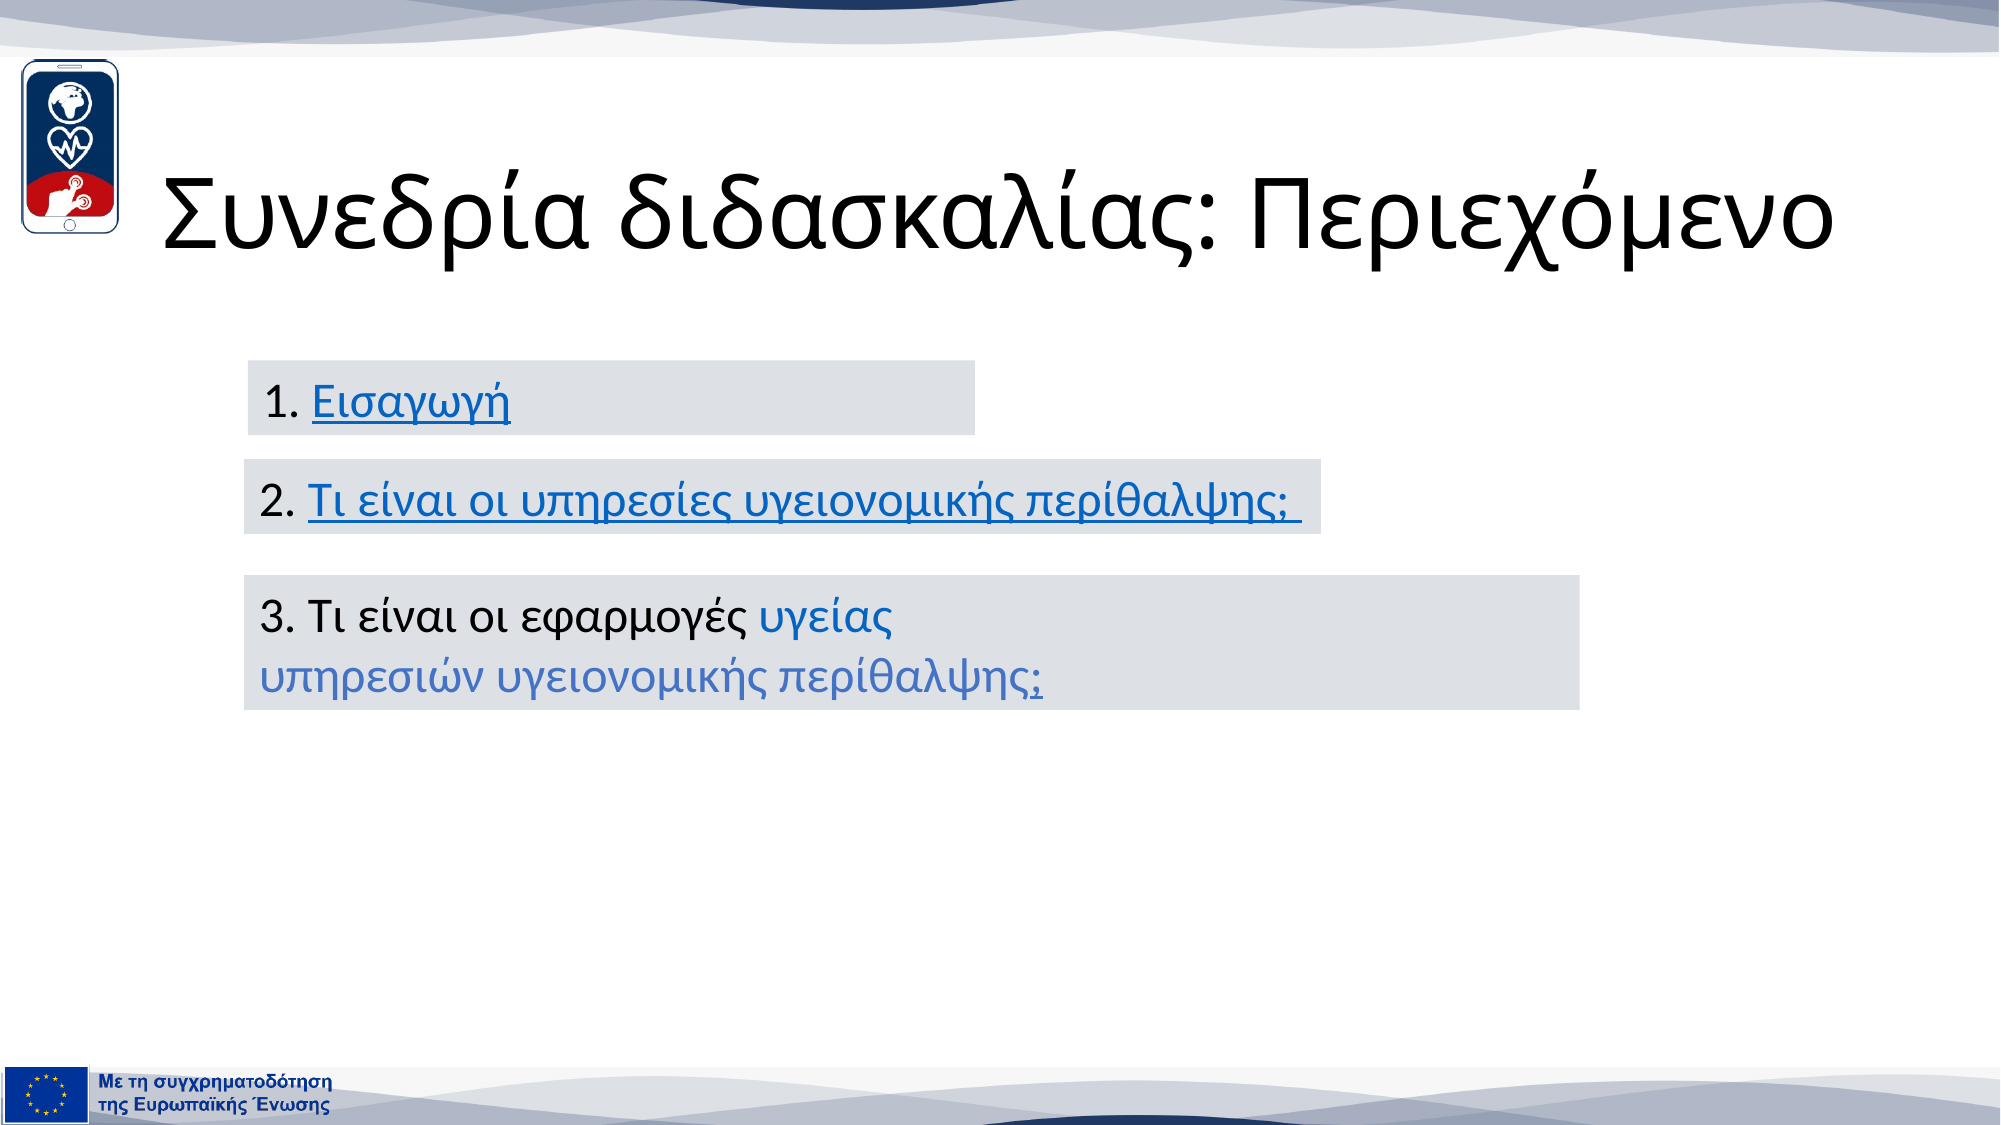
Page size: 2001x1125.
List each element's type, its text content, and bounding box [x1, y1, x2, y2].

picture [21, 59, 119, 234]
text_box 1. Εισαγωγή [247, 360, 975, 436]
text_box 2. Τι είναι οι υπηρεσίες υγειονομικής περίθαλψης; [244, 459, 1321, 534]
text_box 3. Τι είναι οι εφαρμογές υγείας υπηρεσιών υγειονομικής περίθαλψης; [244, 575, 1580, 710]
picture [0, 1062, 2001, 1125]
title Συνεδρία διδασκαλίας: Περιεχόμενο [137, 59, 1863, 278]
picture [0, 0, 1999, 57]
